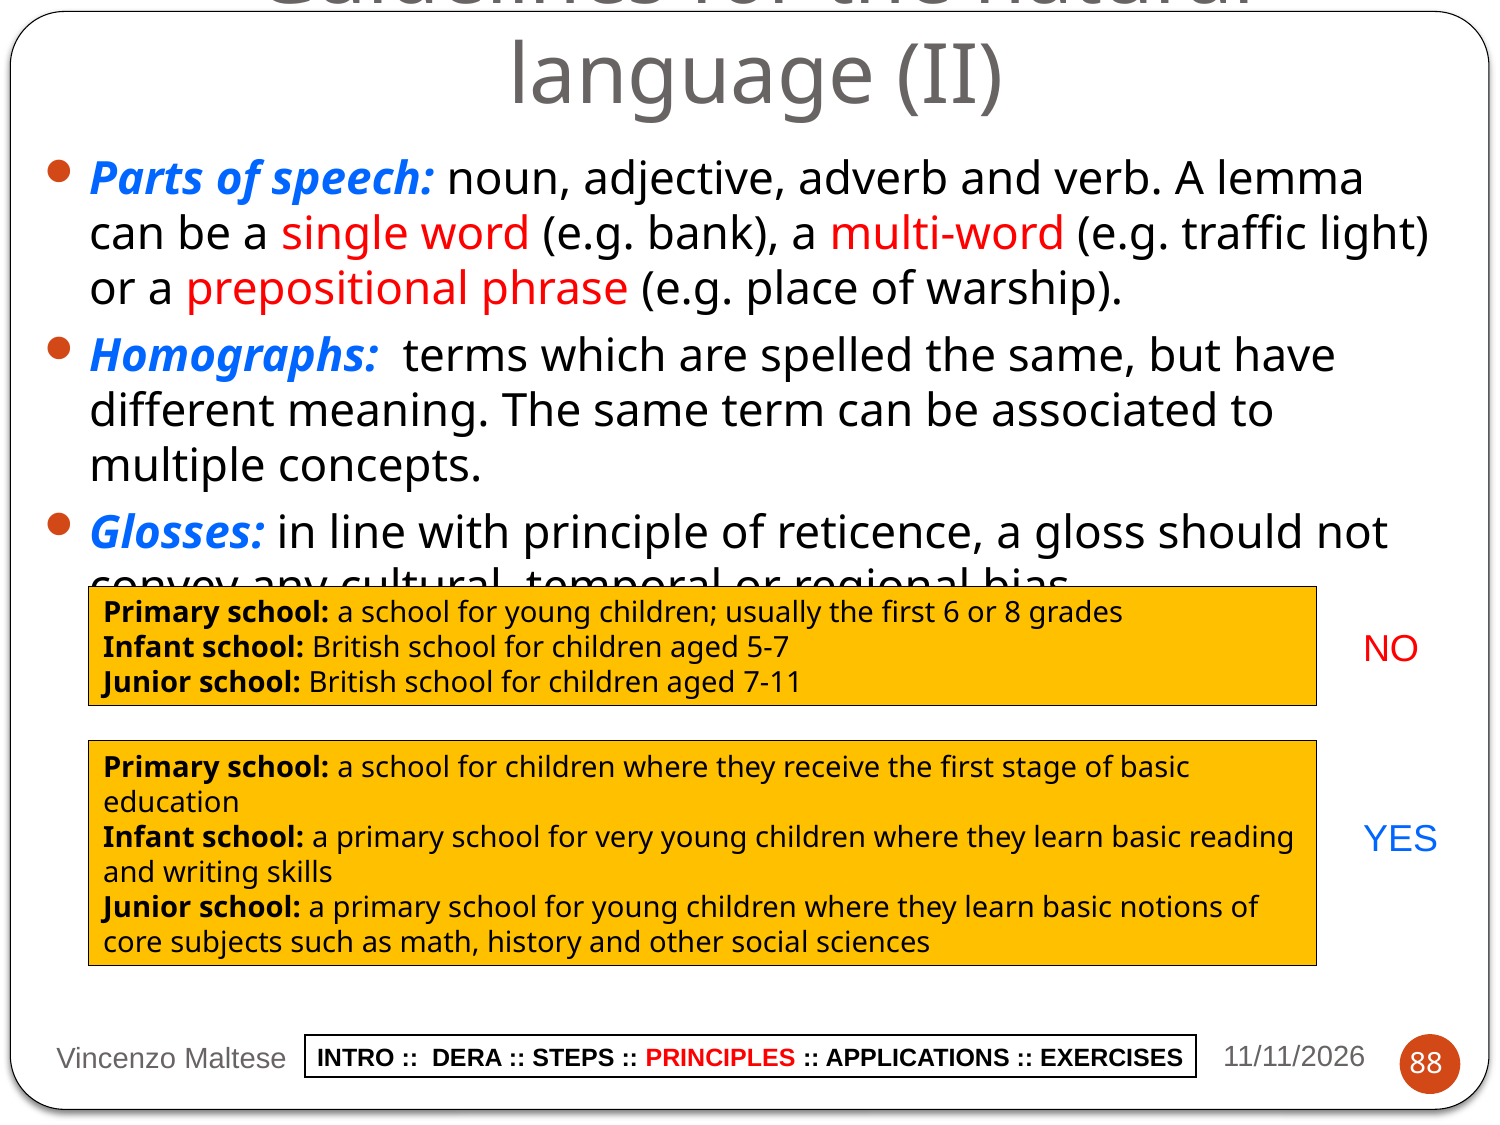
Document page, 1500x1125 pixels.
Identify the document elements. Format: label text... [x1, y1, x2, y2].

footer Vincenzo Maltese [41, 1019, 800, 1094]
text_box NO [1348, 616, 1435, 677]
list Parts of speech: noun, adjective, adverb and verb. A lemma can be a single word (e.g. bank), a multi-word (e.g. traffic light) or a prepositional phrase (e.g. place of warship). Homographs: terms which are spelled the same, but have different meaning. The same term can be associated to multiple concepts. Glosses: in line with principle of reticence, a gloss should not convey any cultural, temporal or regional bias. [29, 140, 1461, 598]
text_box YES [1348, 806, 1454, 867]
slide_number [974, 1015, 1381, 1094]
text_box Primary school: a school for children where they receive the first stage of basic education Infant school: a primary school for very young children where they learn basic reading and writing skills Junior school: a primary school for young children where they learn basic notions of core subjects such as math, history and other social sciences [88, 740, 1317, 966]
text_box INTRO :: DERA :: STEPS :: PRINCIPLES :: APPLICATIONS :: EXERCISES [305, 1035, 974, 1077]
text_box Primary school: a school for young children; usually the first 6 or 8 grades Infant school: British school for children aged 5-7 Junior school: British school for children aged 7-11 [88, 586, 1317, 706]
text_box 88 [1399, 1034, 1461, 1094]
title Guidelines for the natural language (II) [53, 19, 1459, 135]
